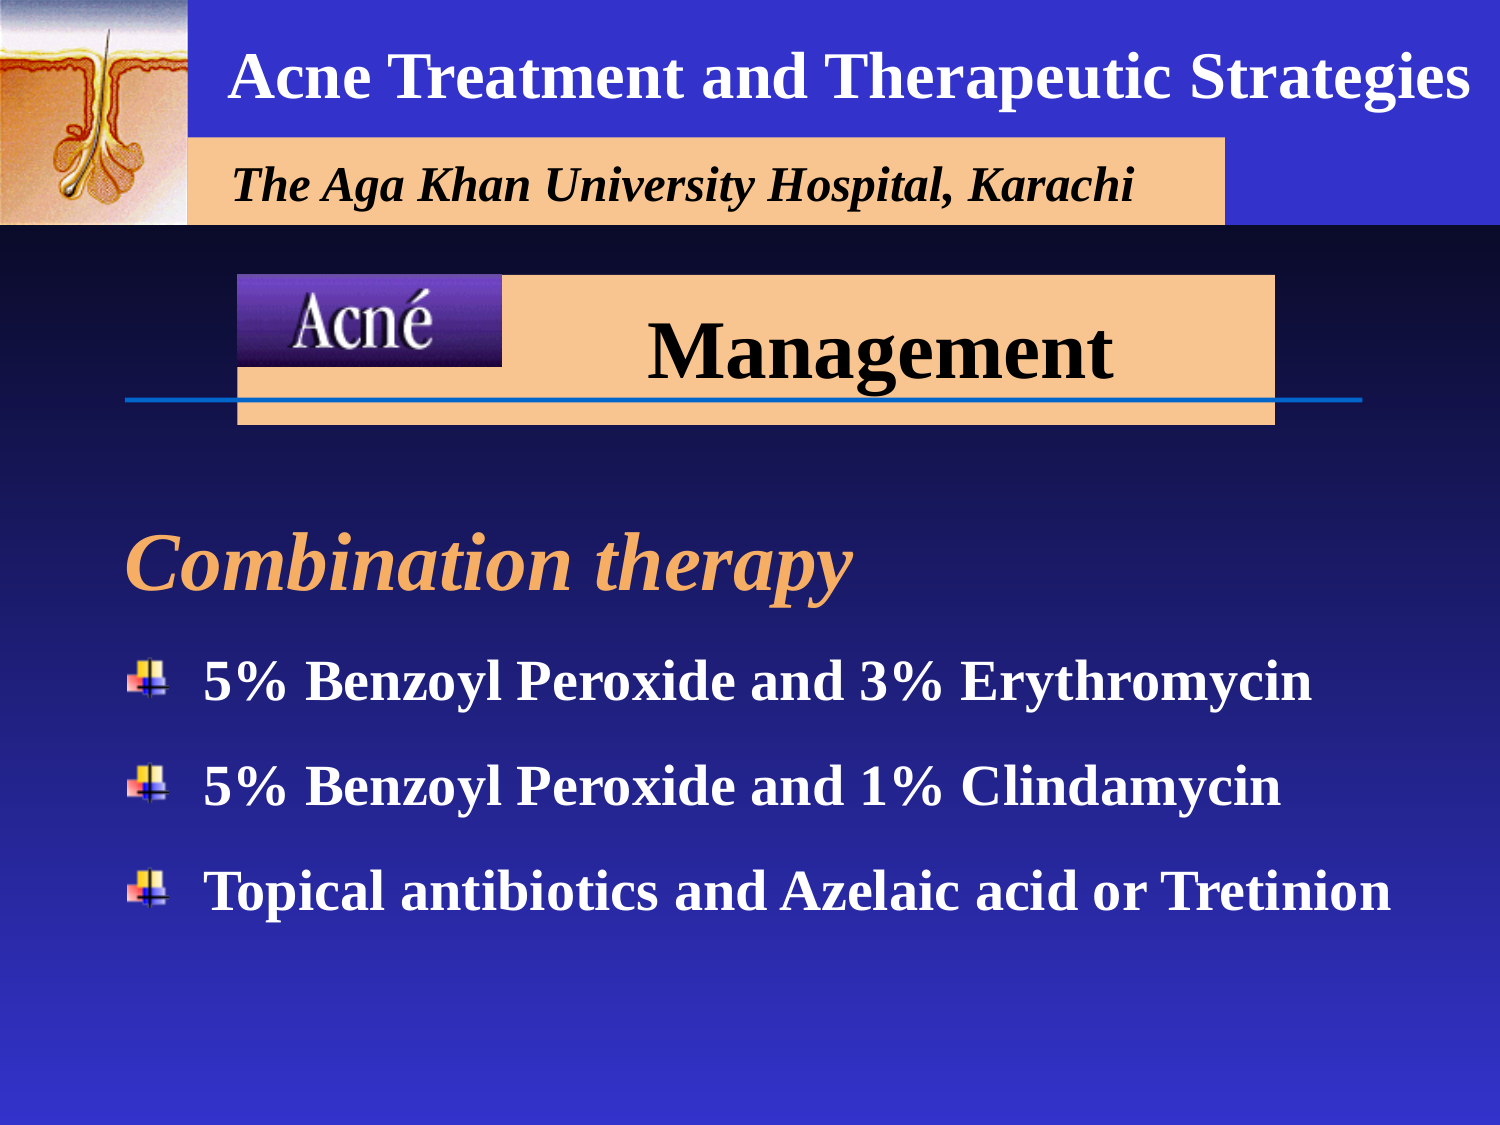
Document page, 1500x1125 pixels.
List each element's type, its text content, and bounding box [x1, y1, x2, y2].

text_box Acne Treatment and Therapeutic Strategies [212, 24, 1500, 120]
text_box The Aga Khan University Hospital, Karachi [188, 137, 1225, 225]
text_box Management [537, 287, 1225, 403]
text_box [188, 0, 1500, 225]
picture [127, 866, 169, 908]
picture [0, 0, 188, 225]
picture [127, 656, 169, 698]
text_box [237, 274, 1275, 425]
picture [237, 274, 502, 367]
picture [127, 761, 169, 803]
text_box Combination therapy 5% Benzoyl Peroxide and 3% Erythromycin 5% Benzoyl Peroxide and 1% Clindamycin Topical antibiotics and Azelaic acid or Tretinion [37, 499, 1500, 1038]
